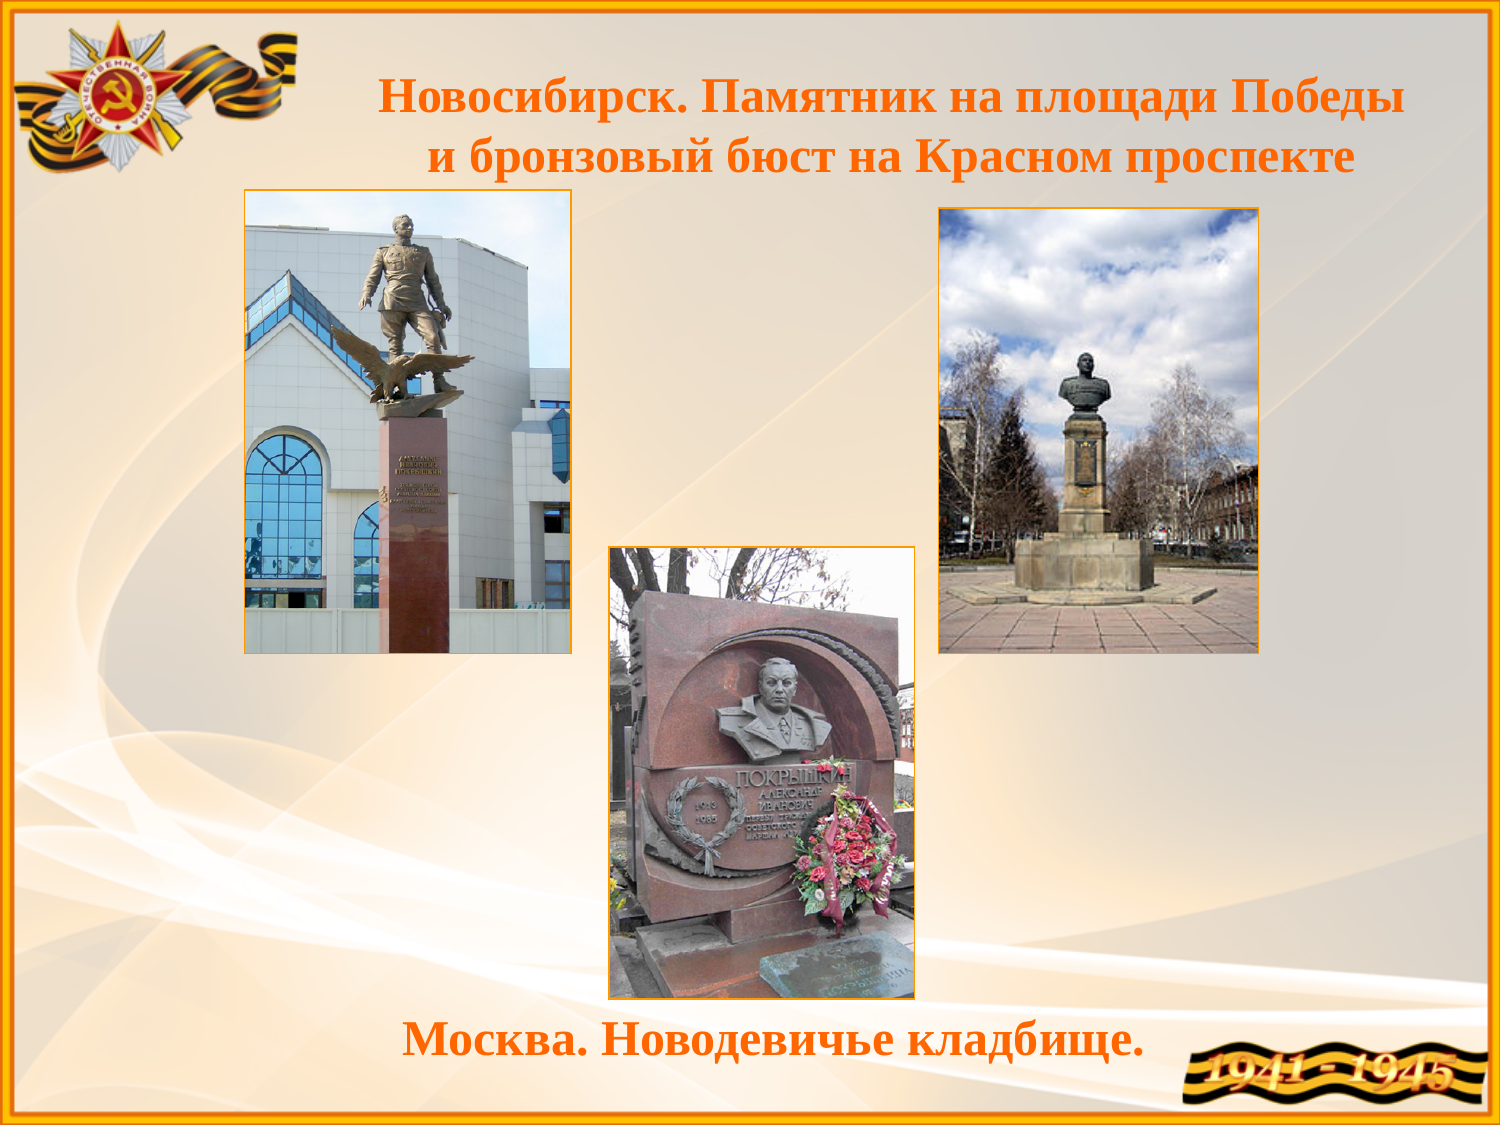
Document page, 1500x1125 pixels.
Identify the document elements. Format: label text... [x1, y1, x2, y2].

text_box Москва. Новодевичье кладбище. [387, 998, 1262, 1073]
picture [0, 0, 1500, 1125]
text_box Новосибирск. Памятник на площади Победы и бронзовый бюст на Красном проспекте [348, 54, 1436, 190]
